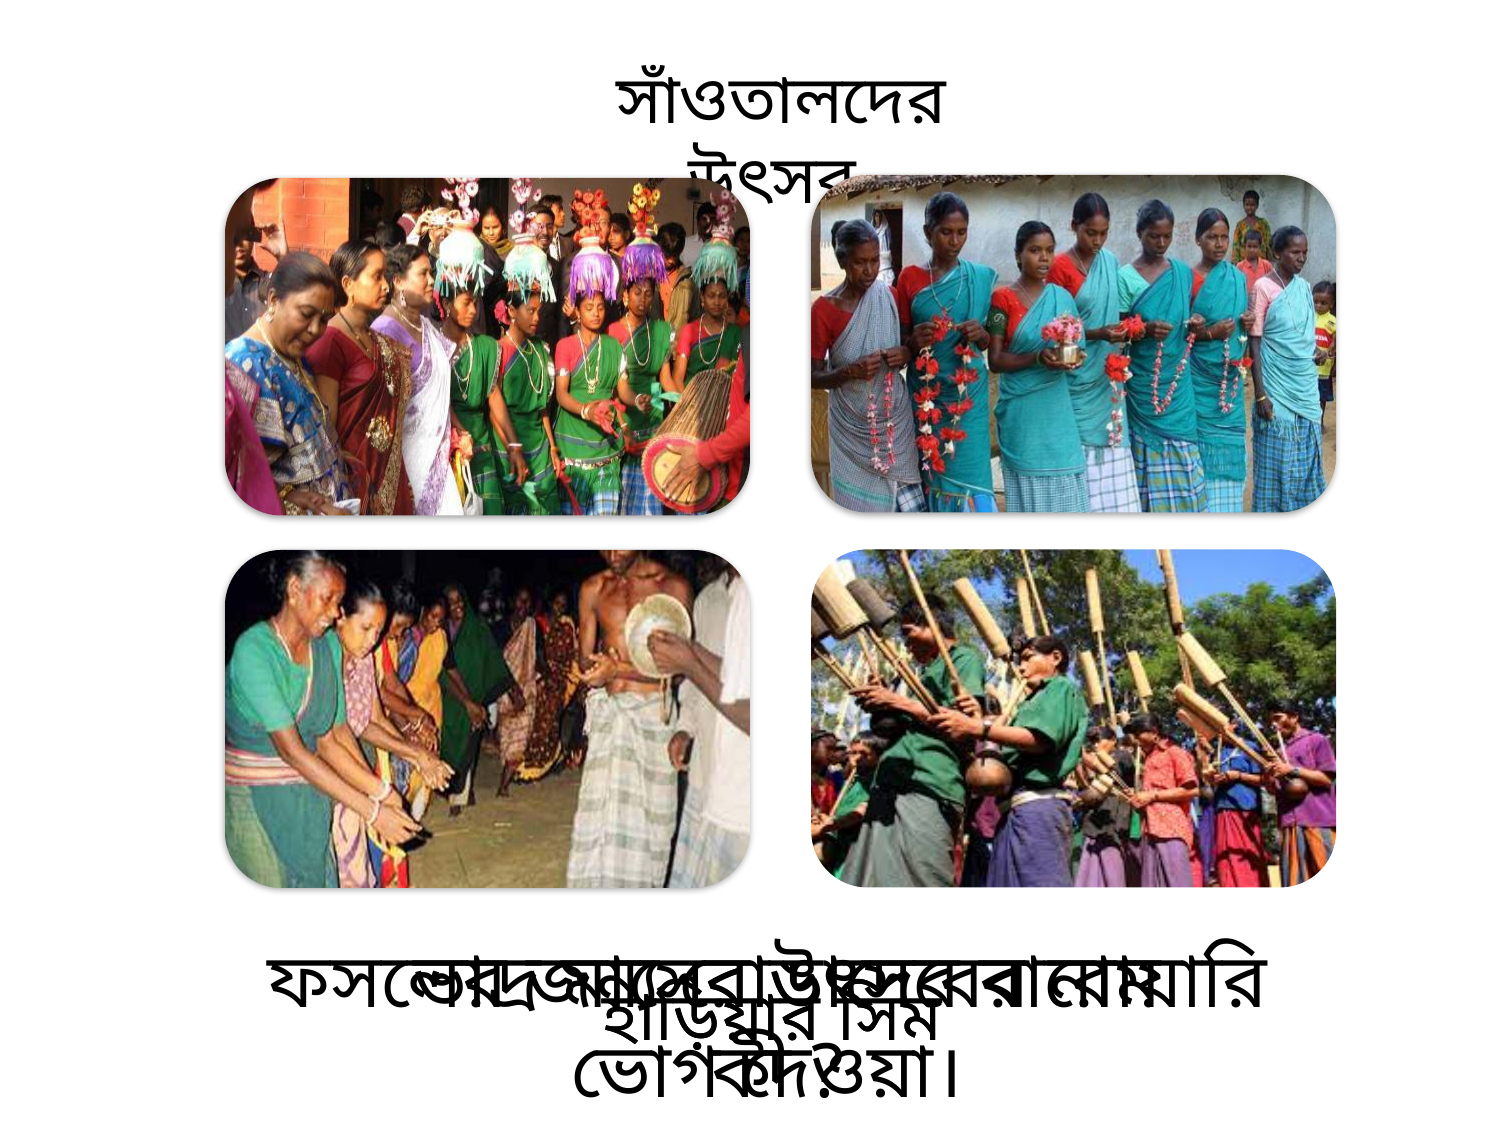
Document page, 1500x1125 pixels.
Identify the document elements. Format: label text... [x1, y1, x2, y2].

text_box ভাদ্র মাসের উৎসবের নাম কী ? [362, 924, 1213, 1120]
picture [810, 549, 1337, 888]
text_box হাড়িয়ার সিম [562, 966, 1000, 1062]
picture [810, 174, 1337, 513]
picture [224, 549, 751, 889]
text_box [524, 49, 1038, 188]
text_box ফসলের জন্য বোঙাদের বারোয়ারি ভোগ দেওয়া। [1213, 924, 1350, 1120]
picture [224, 177, 751, 516]
text_box ফসলের জন্য বোঙাদের বারোয়ারি ভোগ দেওয়া। [184, 924, 362, 1120]
